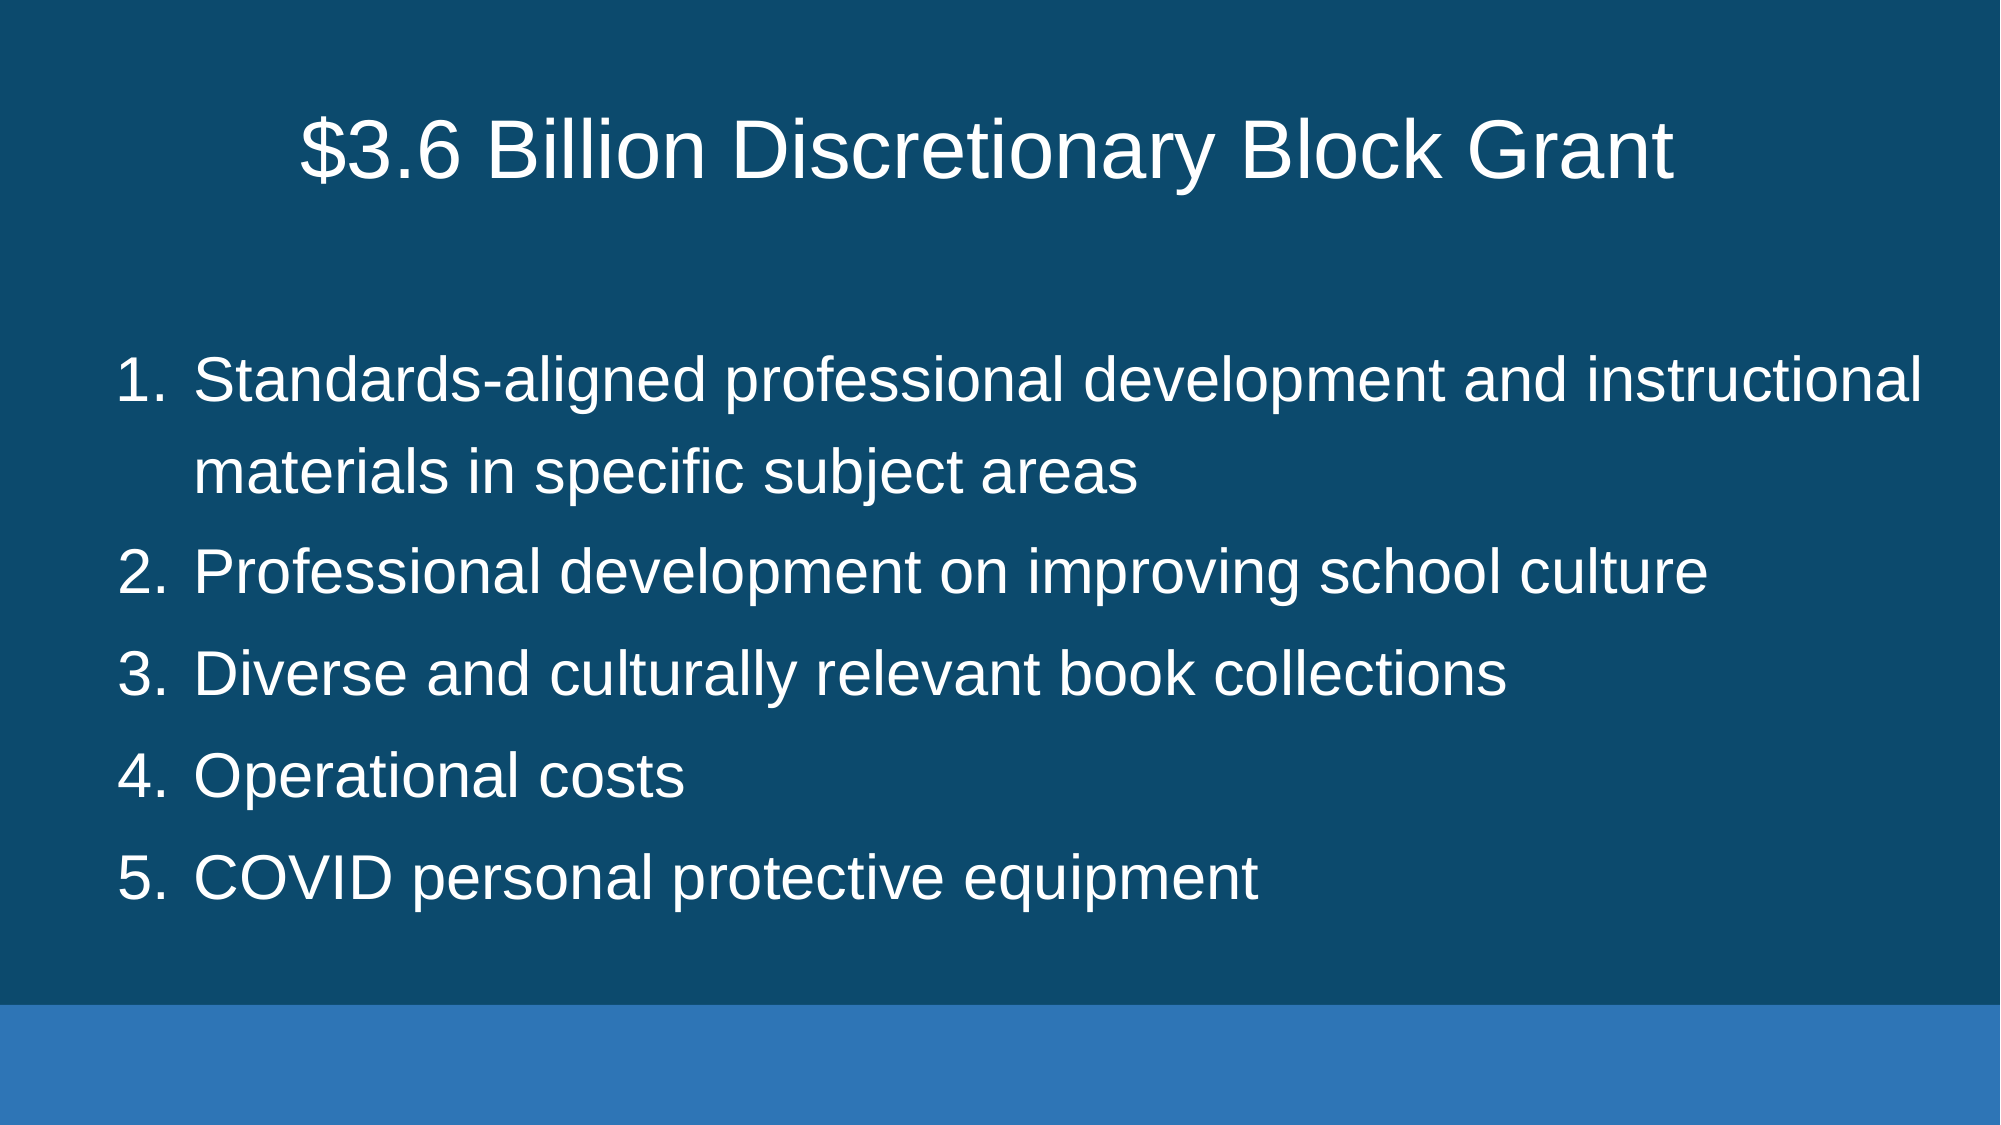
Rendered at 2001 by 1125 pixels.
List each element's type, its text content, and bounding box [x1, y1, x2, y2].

list Standards-aligned professional development and instructional materials in specific subject areas Professional development on improving school culture Diverse and culturally relevant book collections Operational costs COVID personal protective equipment [24, 315, 1975, 922]
title $3.6 Billion Discretionary Block Grant [172, 98, 1828, 315]
